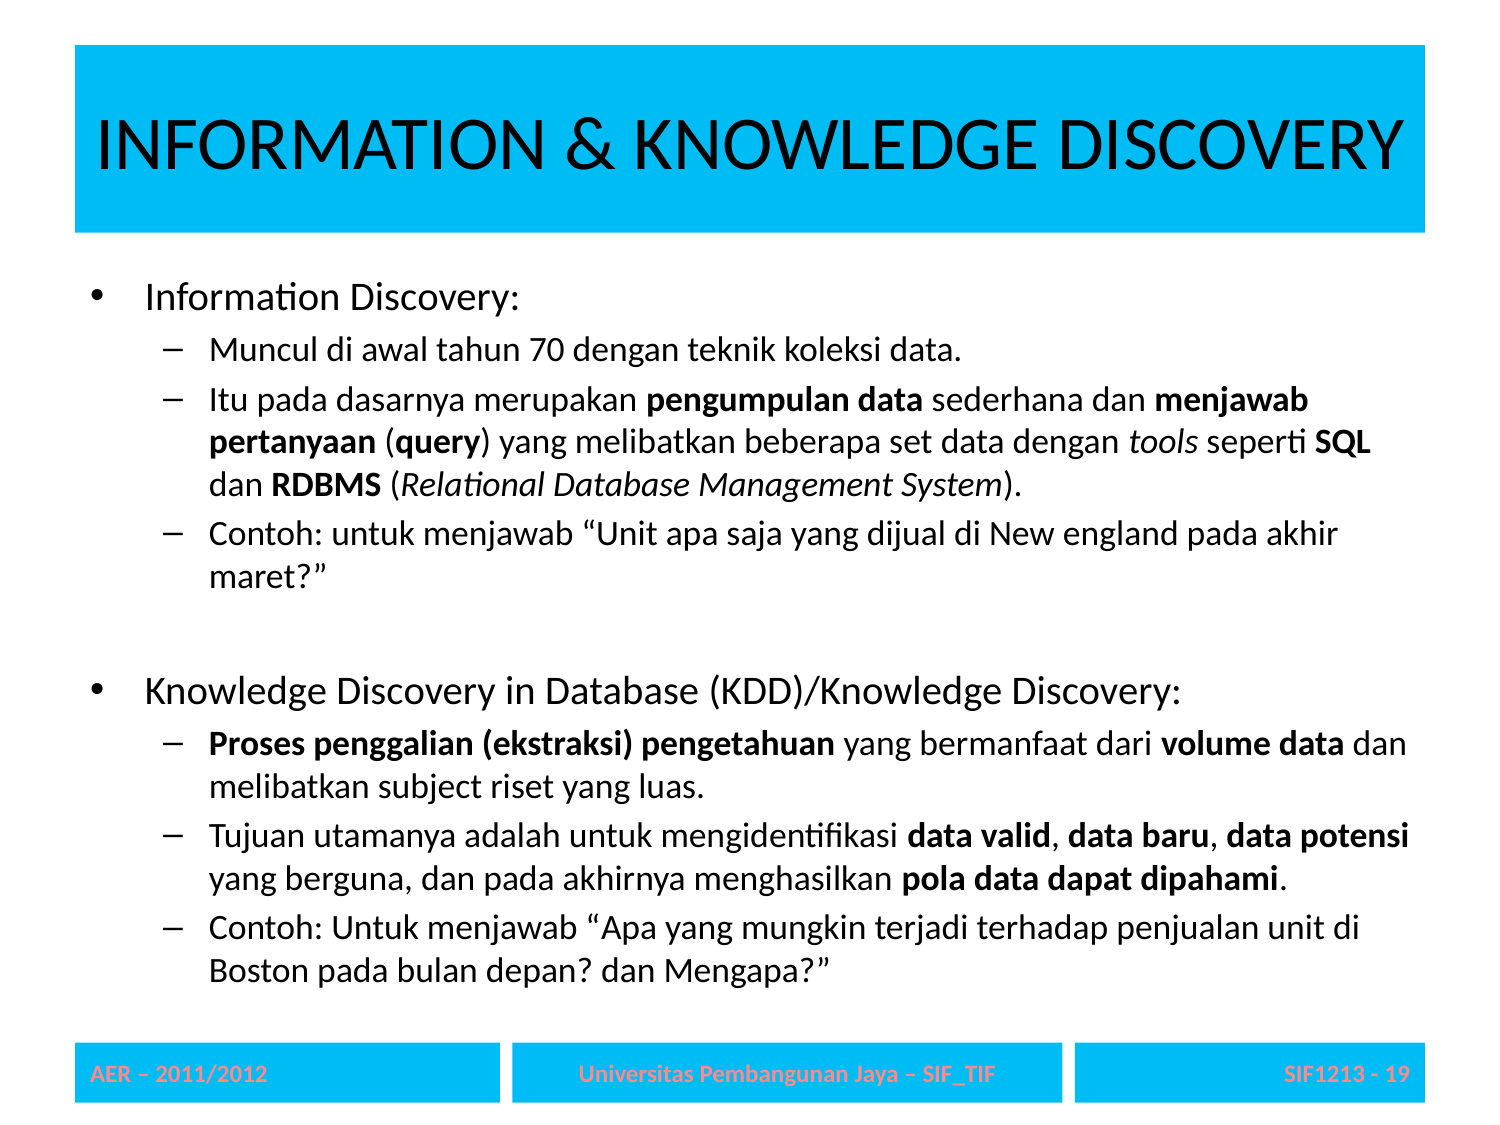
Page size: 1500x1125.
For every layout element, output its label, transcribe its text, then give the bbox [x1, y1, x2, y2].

footer Universitas Pembangunan Jaya – SIF_TIF [512, 1042, 1063, 1103]
slide_number AER – 2011/2012 [75, 1042, 500, 1103]
slide_number SIF1213 - 19 [1074, 1042, 1425, 1103]
title INFORMATION & KNOWLEDGE DISCOVERY [75, 45, 1425, 233]
list Information Discovery: Muncul di awal tahun 70 dengan teknik koleksi data. Itu pada dasarnya merupakan pengumpulan data sederhana dan menjawab pertanyaan (query) yang melibatkan beberapa set data dengan tools seperti SQL dan RDBMS (Relational Database Management System). Contoh: untuk menjawab “Unit apa saja yang dijual di New england pada akhir maret?” Knowledge Discovery in Database (KDD)/Knowledge Discovery: Proses penggalian (ekstraksi) pengetahuan yang bermanfaat dari volume data dan melibatkan subject riset yang luas. Tujuan utamanya adalah untuk mengidentifikasi data valid, data baru, data potensi yang berguna, dan pada akhirnya menghasilkan pola data dapat dipahami. Contoh: Untuk menjawab “Apa yang mungkin terjadi terhadap penjualan unit di Boston pada bulan depan? dan Mengapa?” [75, 262, 1425, 1005]
